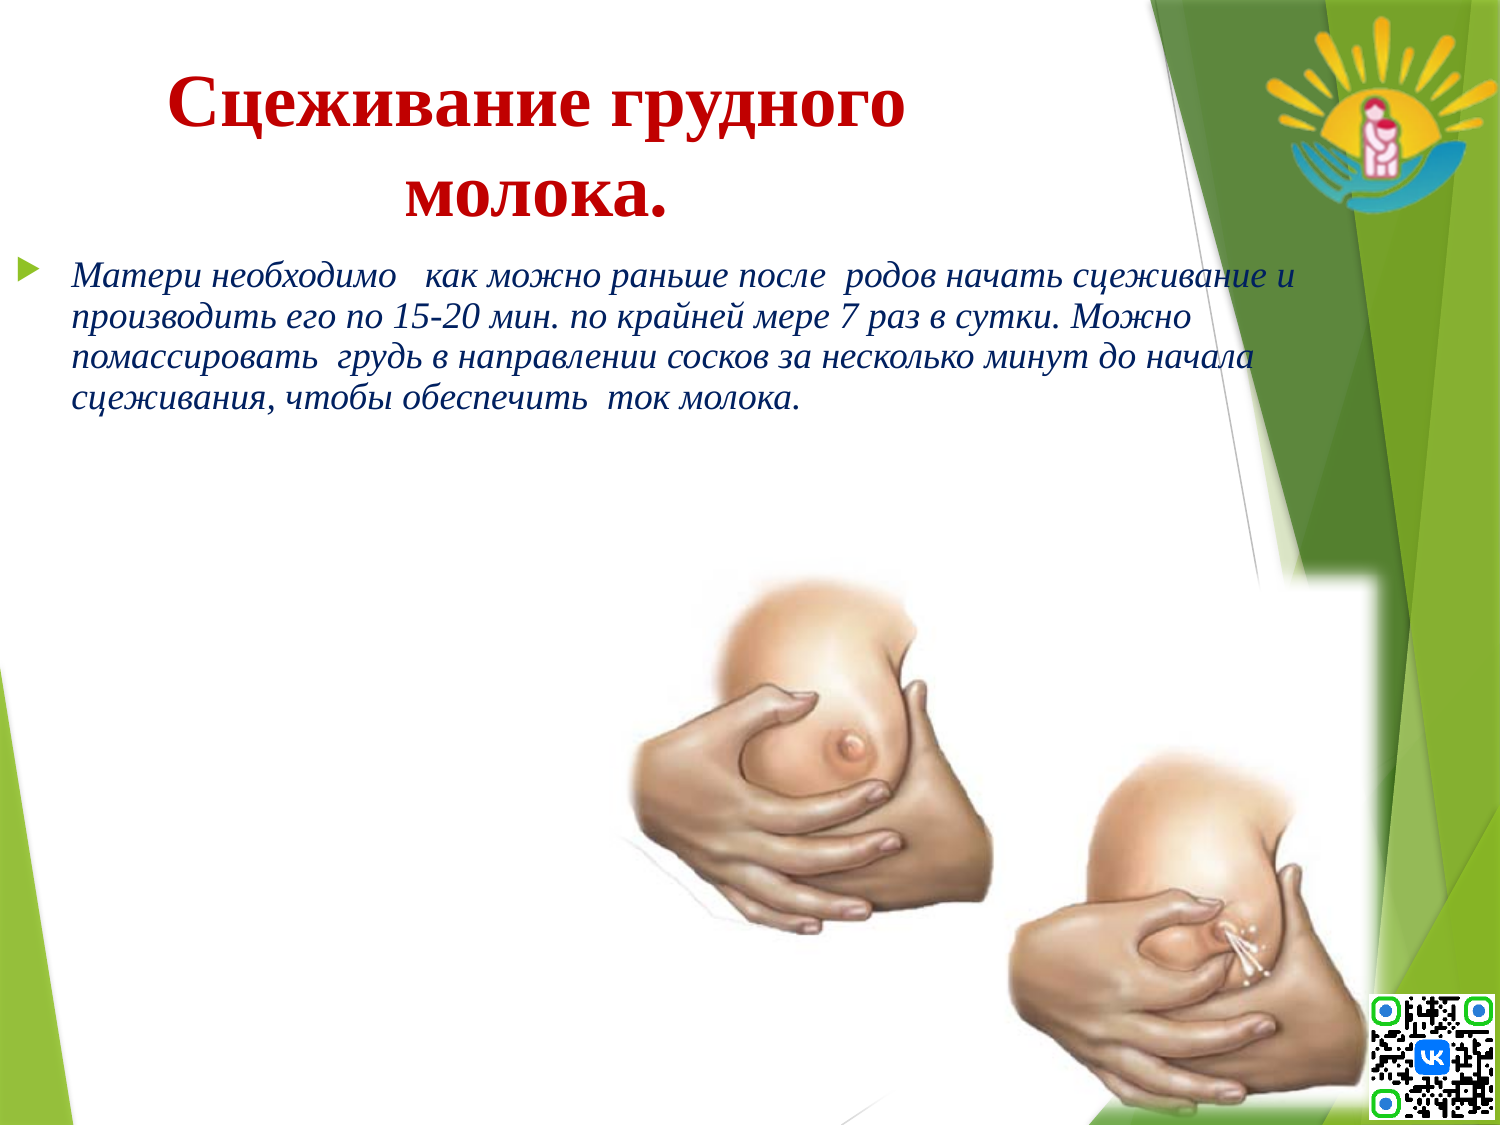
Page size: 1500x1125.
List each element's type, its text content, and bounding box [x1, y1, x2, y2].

picture [1263, 0, 1500, 237]
title Сцеживание грудного молока. [15, 44, 1058, 186]
list Матери необходимо как можно раньше после родов начать сцеживание и производить его по 15-20 мин. по крайней мере 7 раз в сутки. Можно помассировать грудь в направлении сосков за несколько минут до начала сцеживания, чтобы обеспечить ток молока. [0, 186, 1350, 930]
picture [608, 557, 1495, 1125]
